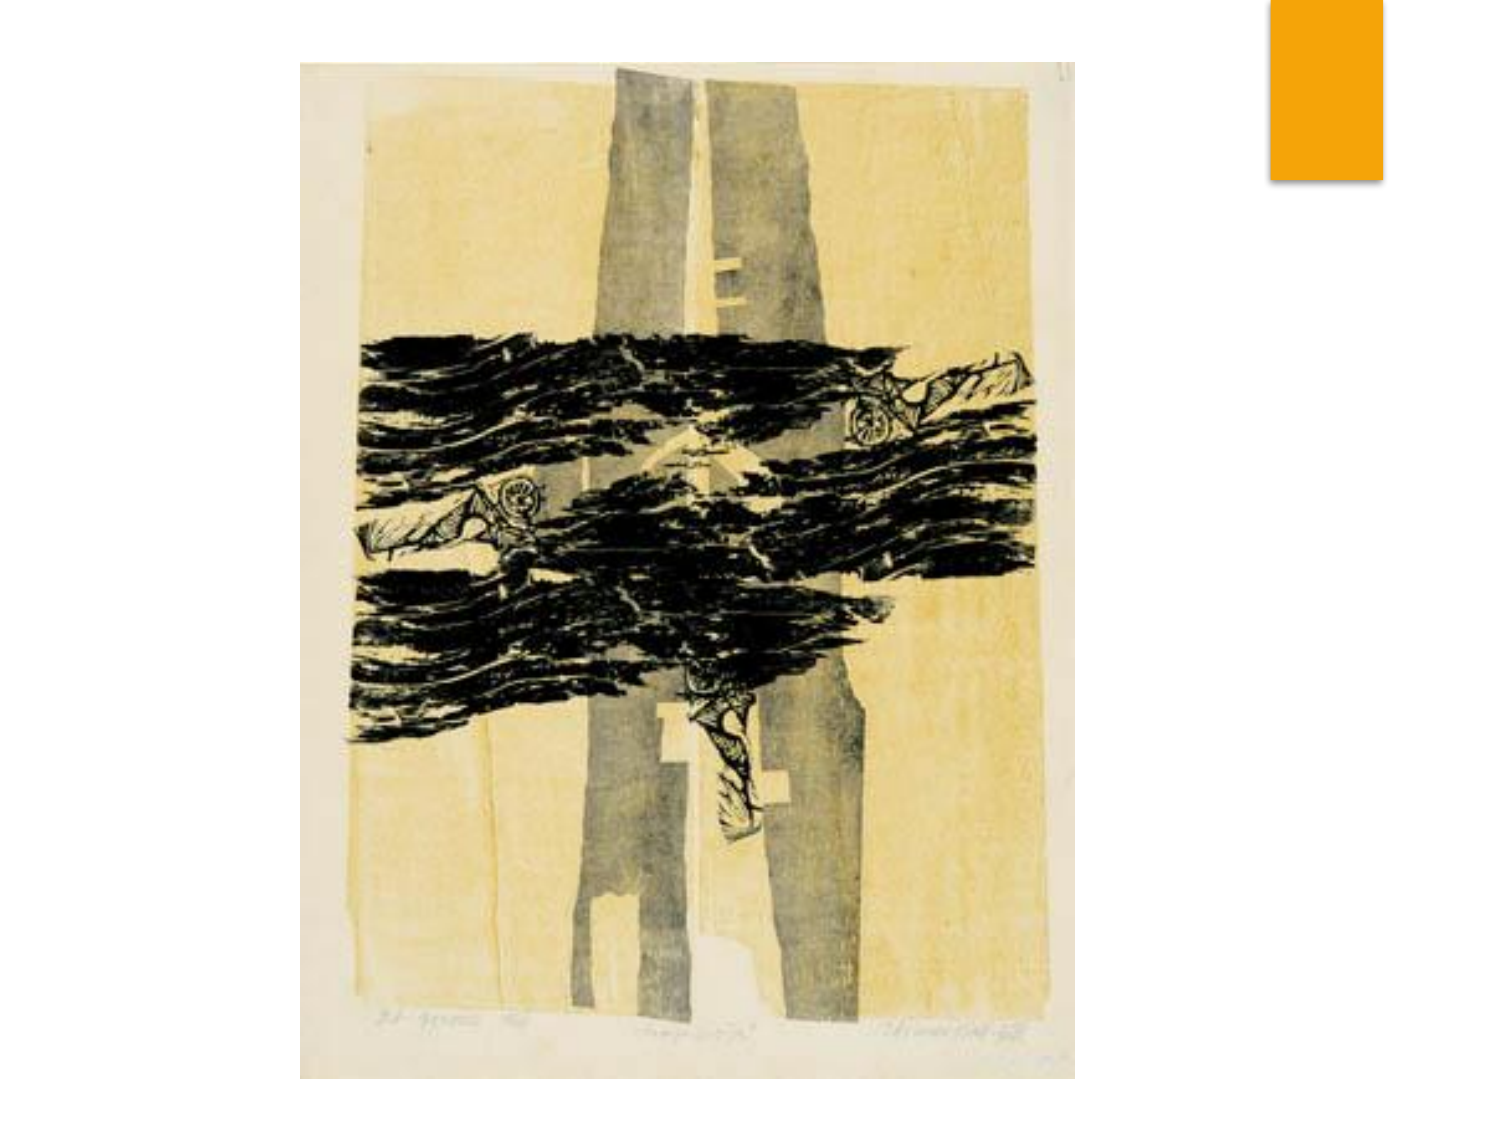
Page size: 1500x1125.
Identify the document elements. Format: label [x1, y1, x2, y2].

picture [299, 62, 1076, 1079]
